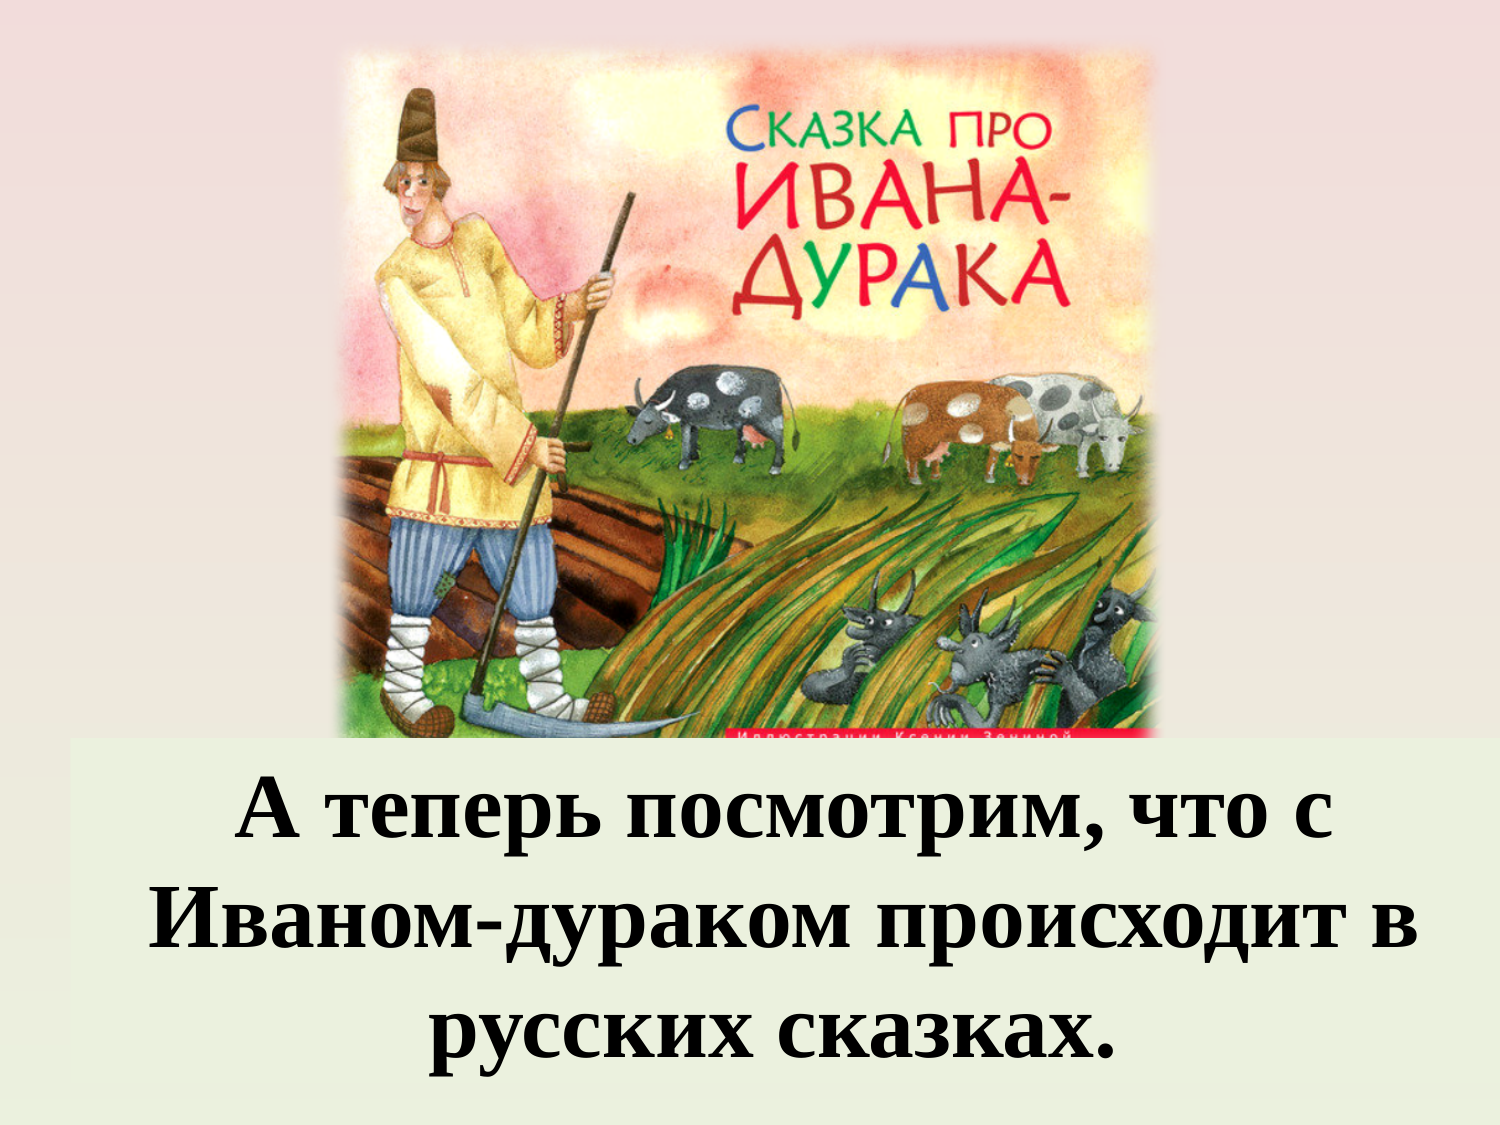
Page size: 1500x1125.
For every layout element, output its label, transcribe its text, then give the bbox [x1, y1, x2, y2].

picture [327, 34, 1166, 766]
text_box А теперь посмотрим, что с Иваном-дураком происходит в русских сказках. [70, 738, 1500, 1083]
